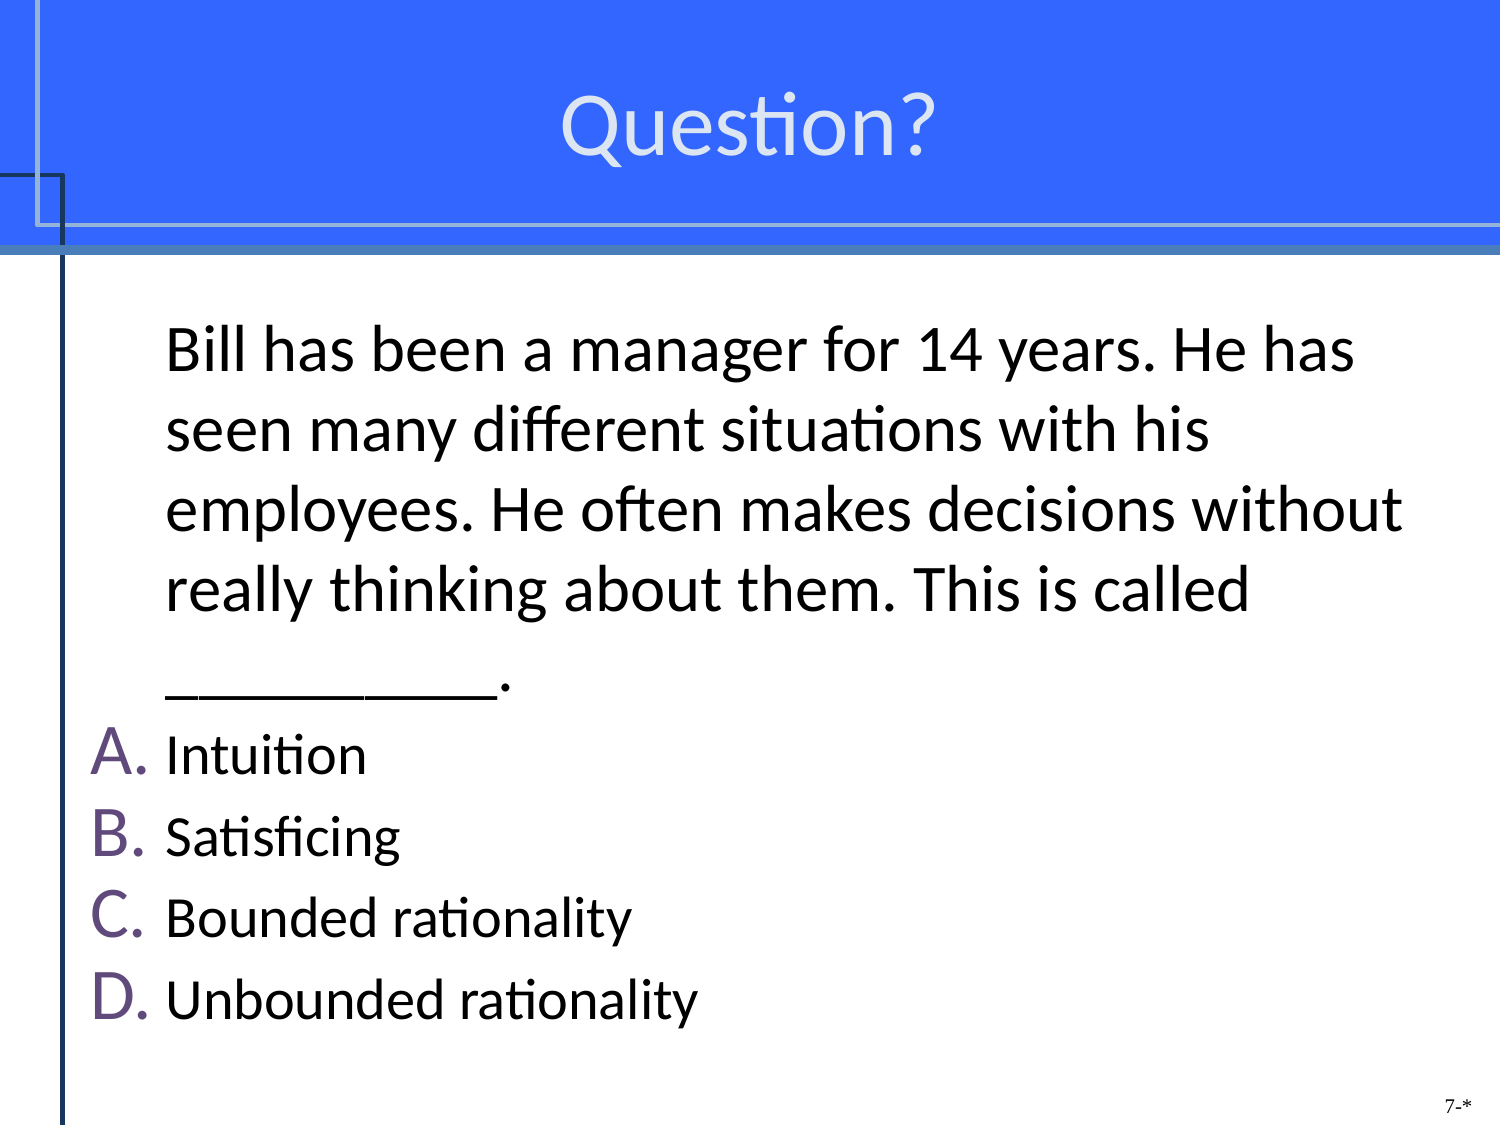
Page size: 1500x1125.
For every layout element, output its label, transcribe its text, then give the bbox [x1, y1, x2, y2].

title Question? [75, 24, 1425, 213]
list Bill has been a manager for 14 years. He has seen many different situations with his employees. He often makes decisions without really thinking about them. This is called __________. Intuition Satisficing Bounded rationality Unbounded rationality [75, 297, 1425, 1040]
